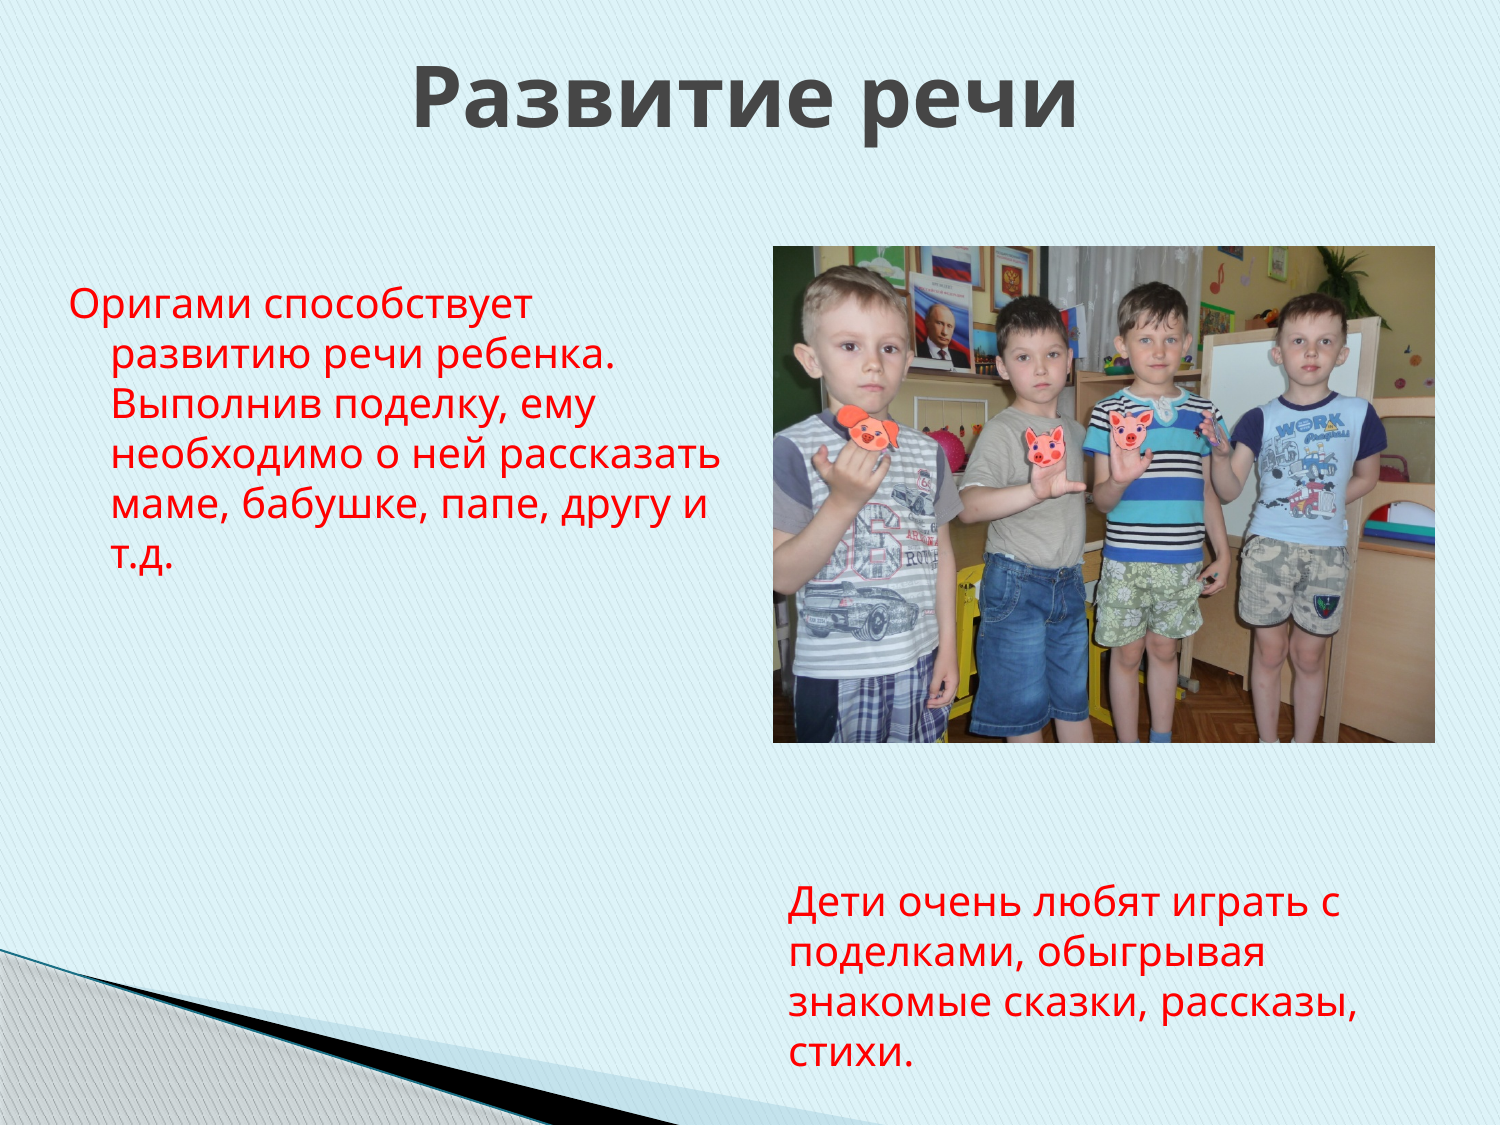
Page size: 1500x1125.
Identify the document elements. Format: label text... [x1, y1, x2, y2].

list Оригами способствует развитию речи ребенка. Выполнив поделку, ему необходимо о ней рассказать маме, бабушке, папе, другу и т.д. [34, 269, 746, 625]
picture [773, 245, 1436, 743]
title Развитие речи [70, 0, 1421, 188]
text_box Дети очень любят играть с поделками, обыгрывая знакомые сказки, рассказы, стихи. [773, 867, 1454, 1082]
